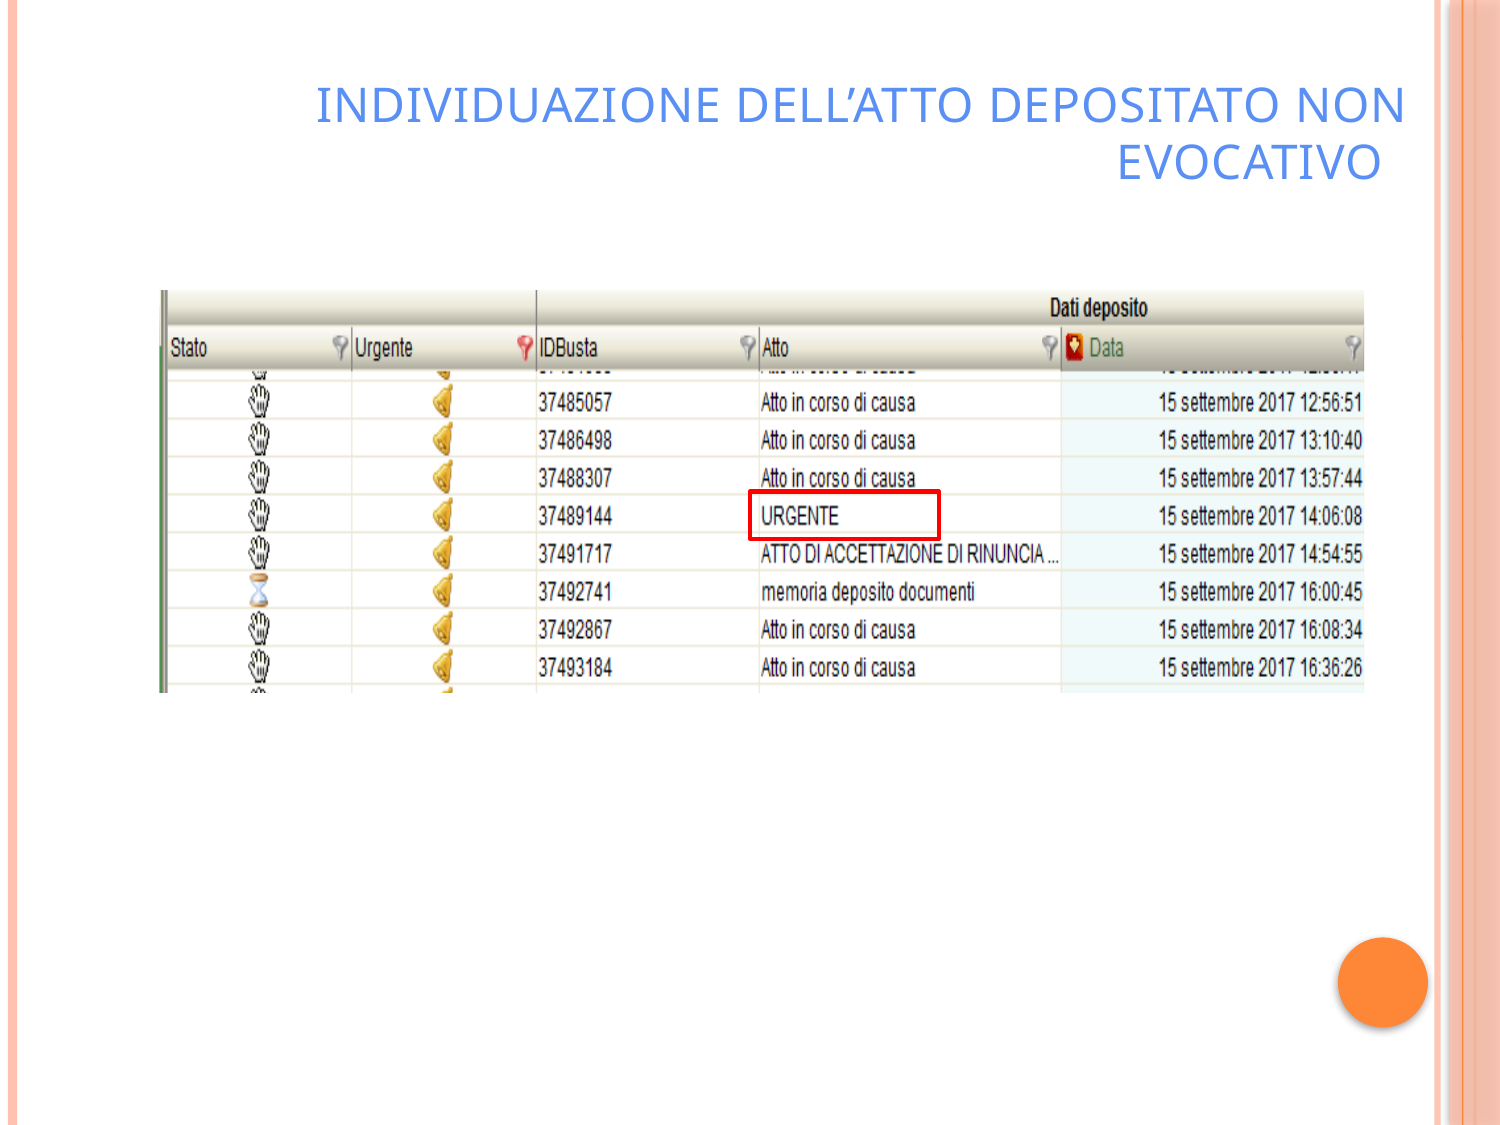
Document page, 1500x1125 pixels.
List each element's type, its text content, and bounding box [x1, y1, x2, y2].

title Individuazione dell’atto depositato non evocativo [76, 66, 1425, 197]
picture [158, 290, 1365, 693]
